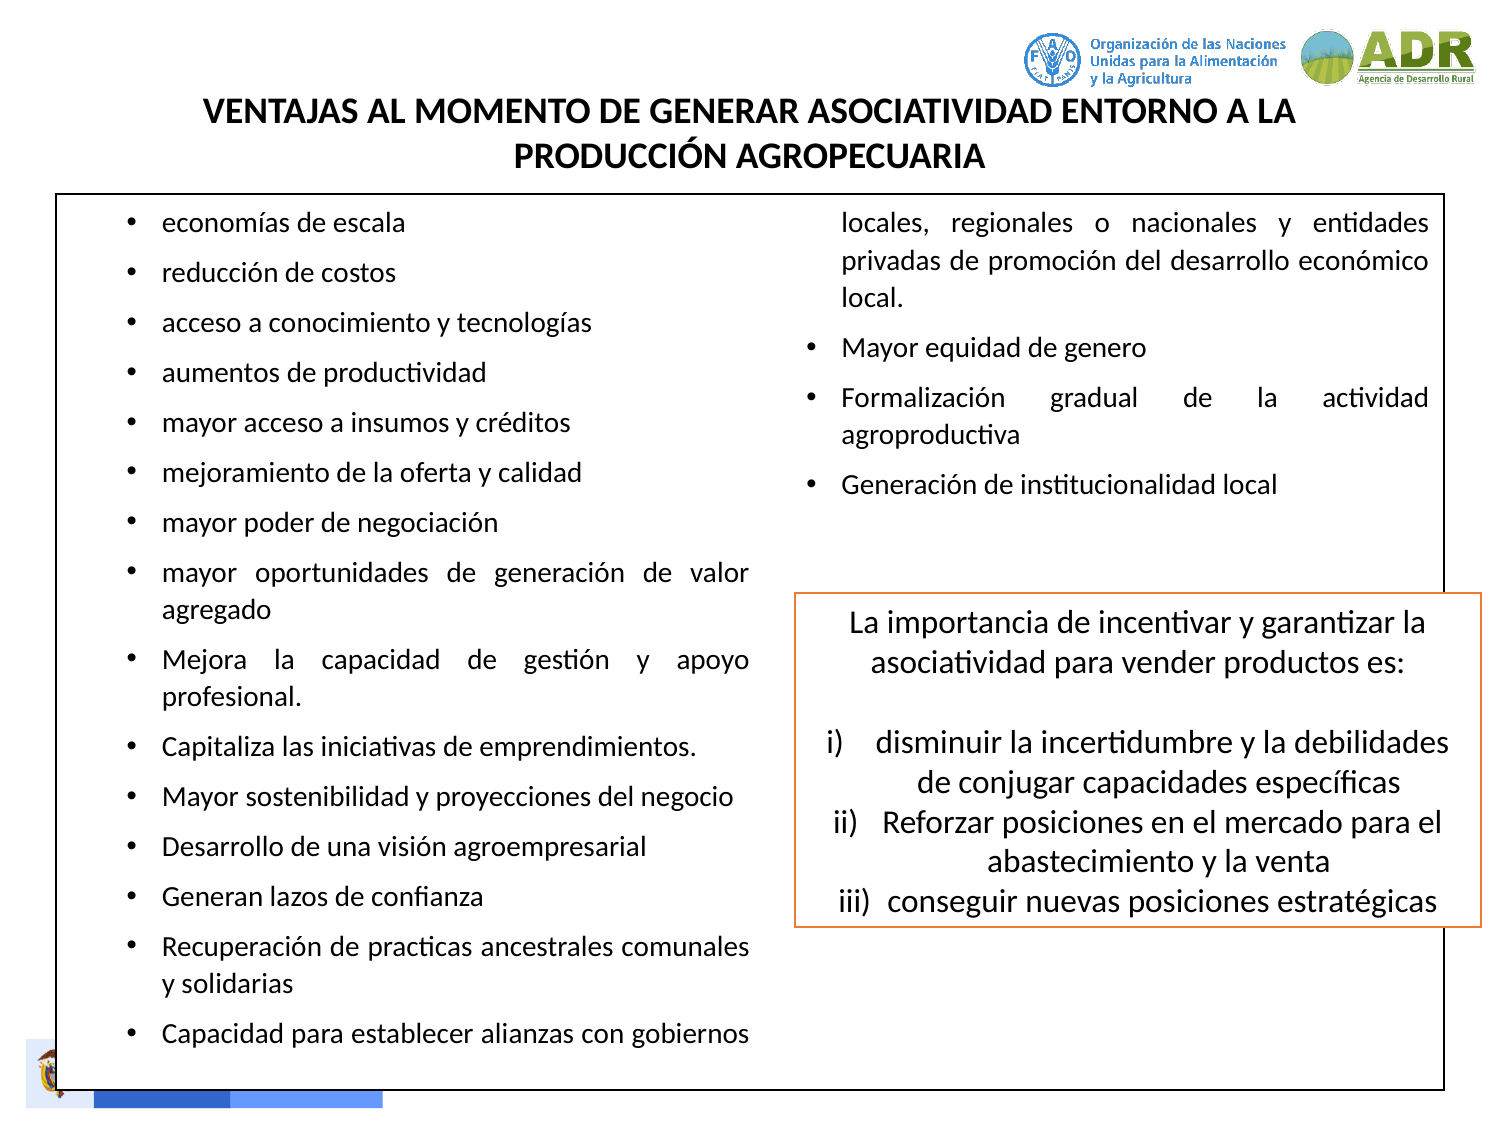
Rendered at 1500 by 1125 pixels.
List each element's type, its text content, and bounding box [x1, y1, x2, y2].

picture [22, 1031, 387, 1115]
text_box economías de escala reducción de costos acceso a conocimiento y tecnologías aumentos de productividad mayor acceso a insumos y créditos mejoramiento de la oferta y calidad mayor poder de negociación mayor oportunidades de generación de valor agregado Mejora la capacidad de gestión y apoyo profesional. Capitaliza las iniciativas de emprendimientos. Mayor sostenibilidad y proyecciones del negocio Desarrollo de una visión agroempresarial Generan lazos de confianza Recuperación de practicas ancestrales comunales y solidarias Capacidad para establecer alianzas con gobiernos locales, regionales o nacionales y entidades privadas de promoción del desarrollo económico local. Mayor equidad de genero Formalización gradual de la actividad agroproductiva Generación de institucionalidad local [55, 193, 1445, 1091]
text_box VENTAJAS AL MOMENTO DE GENERAR ASOCIATIVIDAD ENTORNO A LA PRODUCCIÓN AGROPECUARIA [183, 78, 1317, 184]
picture [1019, 27, 1476, 95]
text_box La importancia de incentivar y garantizar la asociatividad para vender productos es: disminuir la incertidumbre y la debilidades de conjugar capacidades específicas Reforzar posiciones en el mercado para el abastecimiento y la venta conseguir nuevas posiciones estratégicas [794, 592, 1482, 928]
